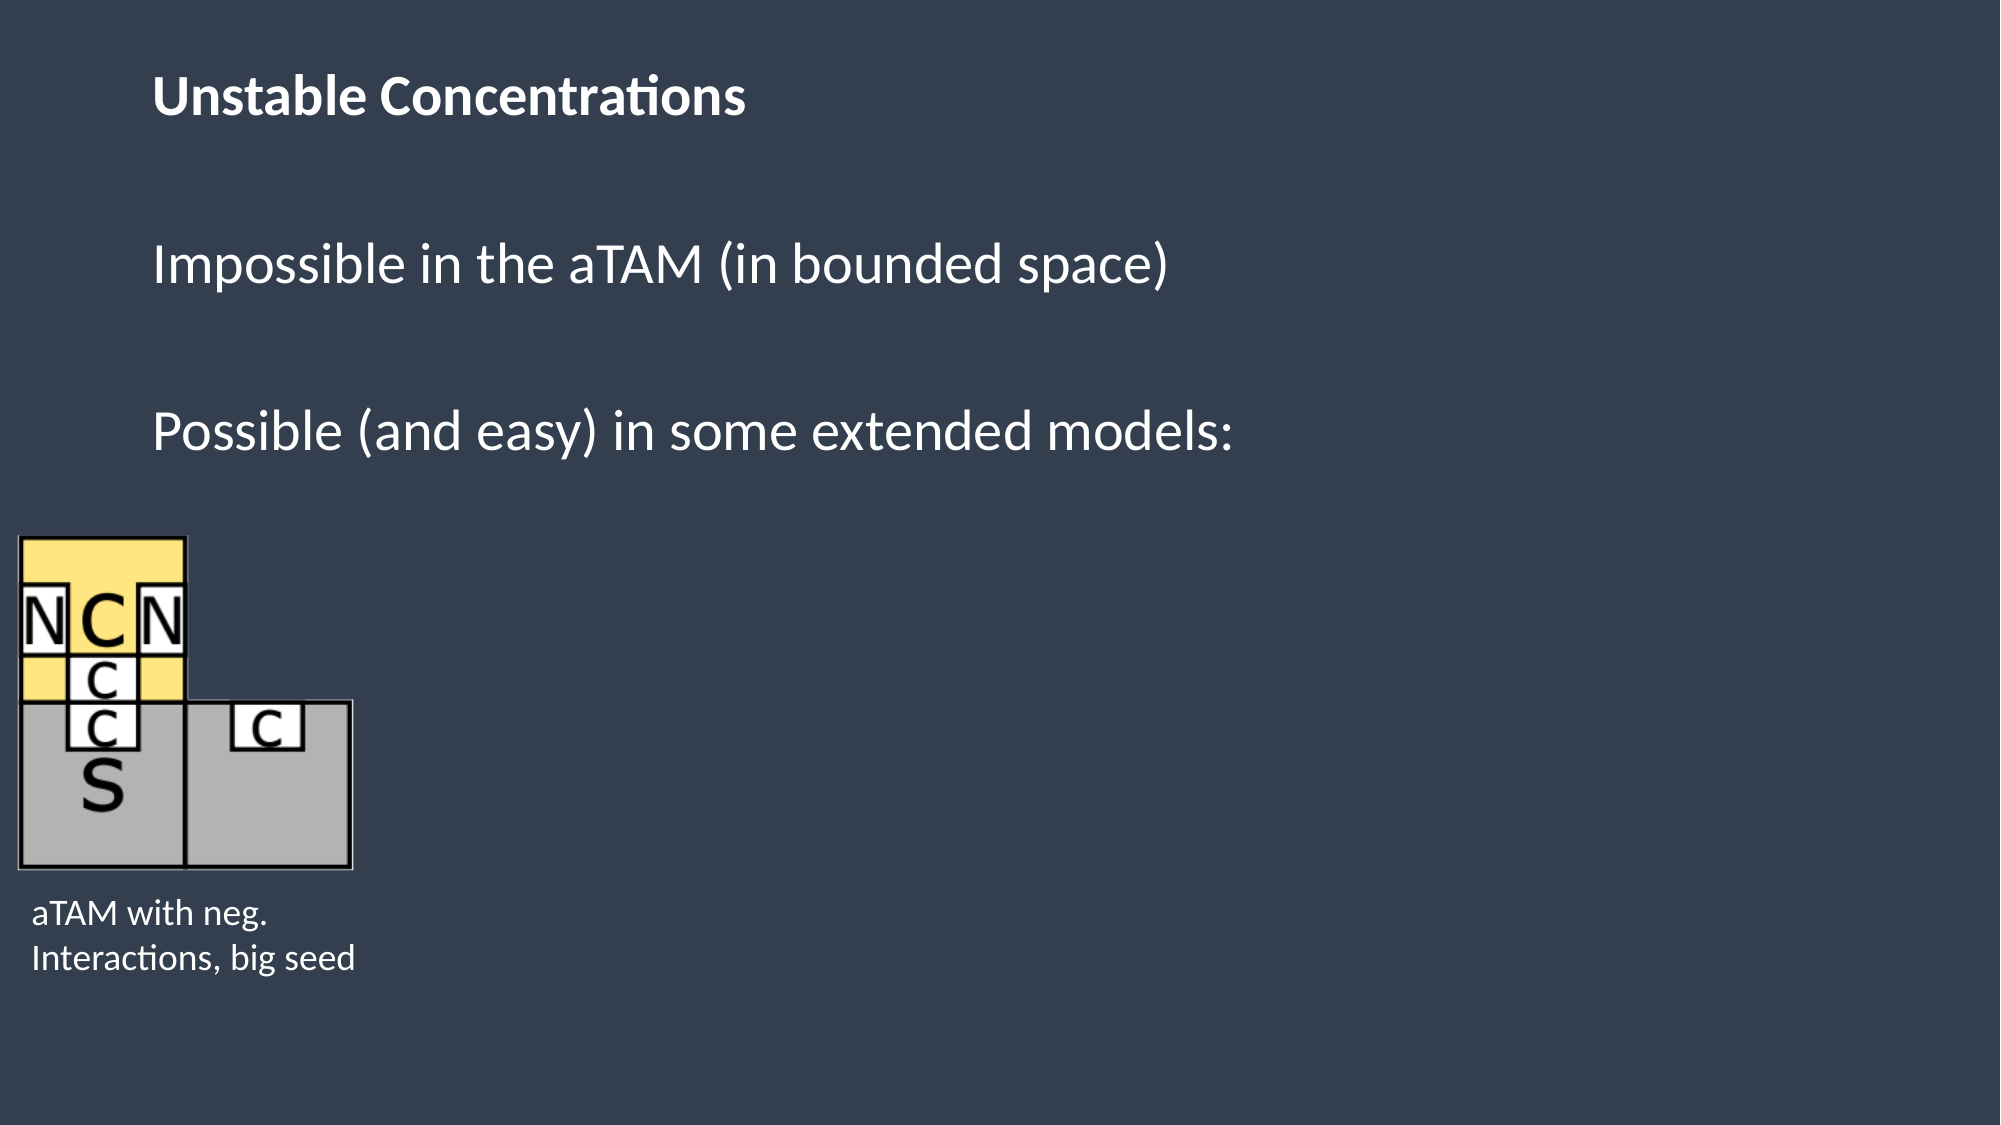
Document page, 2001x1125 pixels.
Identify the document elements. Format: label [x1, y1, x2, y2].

text_box [16, 887, 372, 986]
picture [0, 523, 421, 887]
list [137, 57, 1863, 1014]
